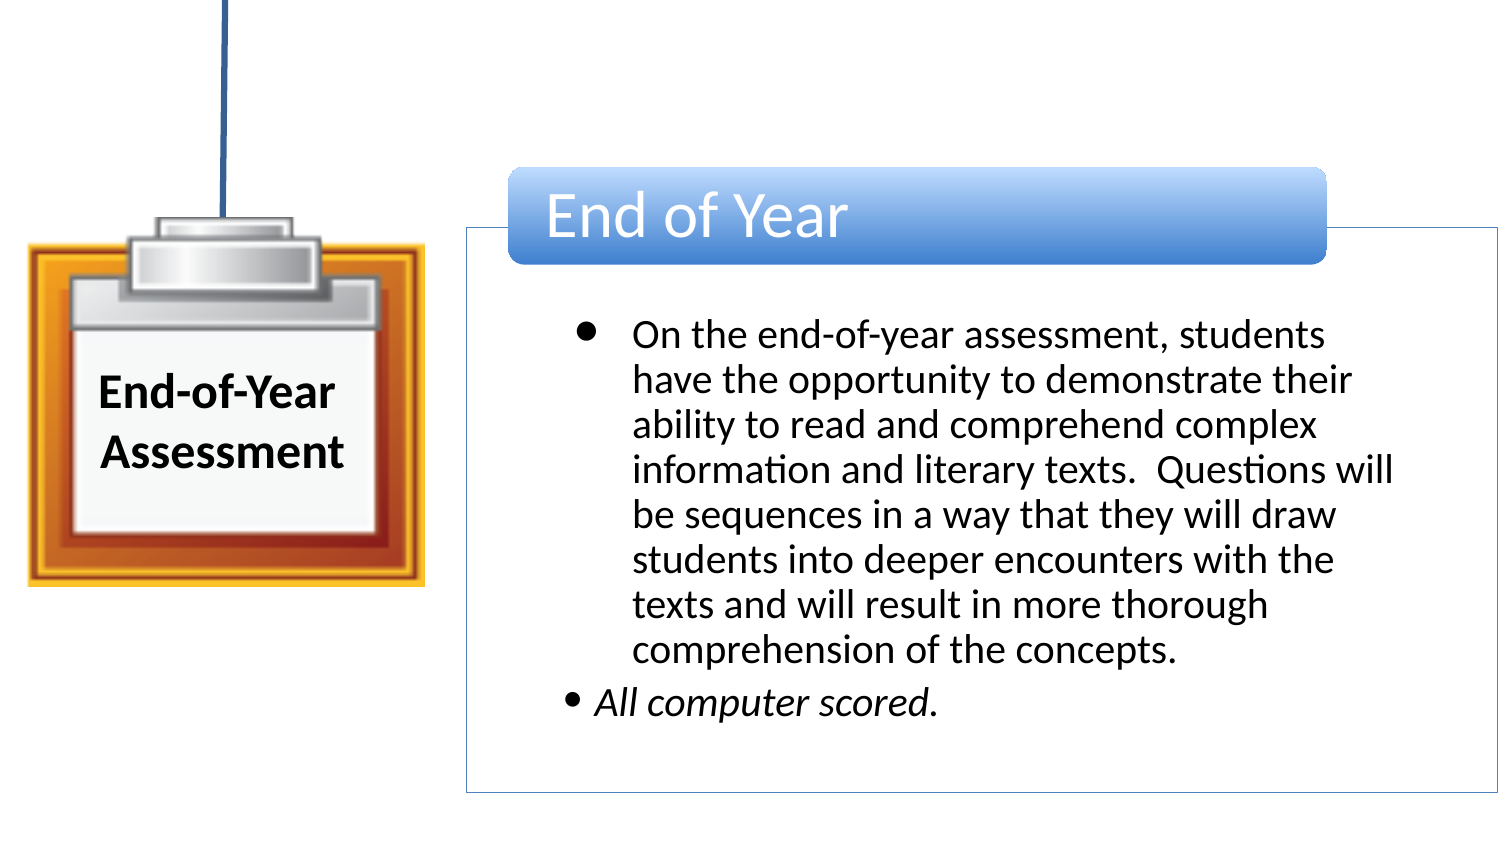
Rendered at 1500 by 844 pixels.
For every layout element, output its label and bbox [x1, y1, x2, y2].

text_box [24, 0, 426, 587]
text_box [466, 166, 1498, 793]
